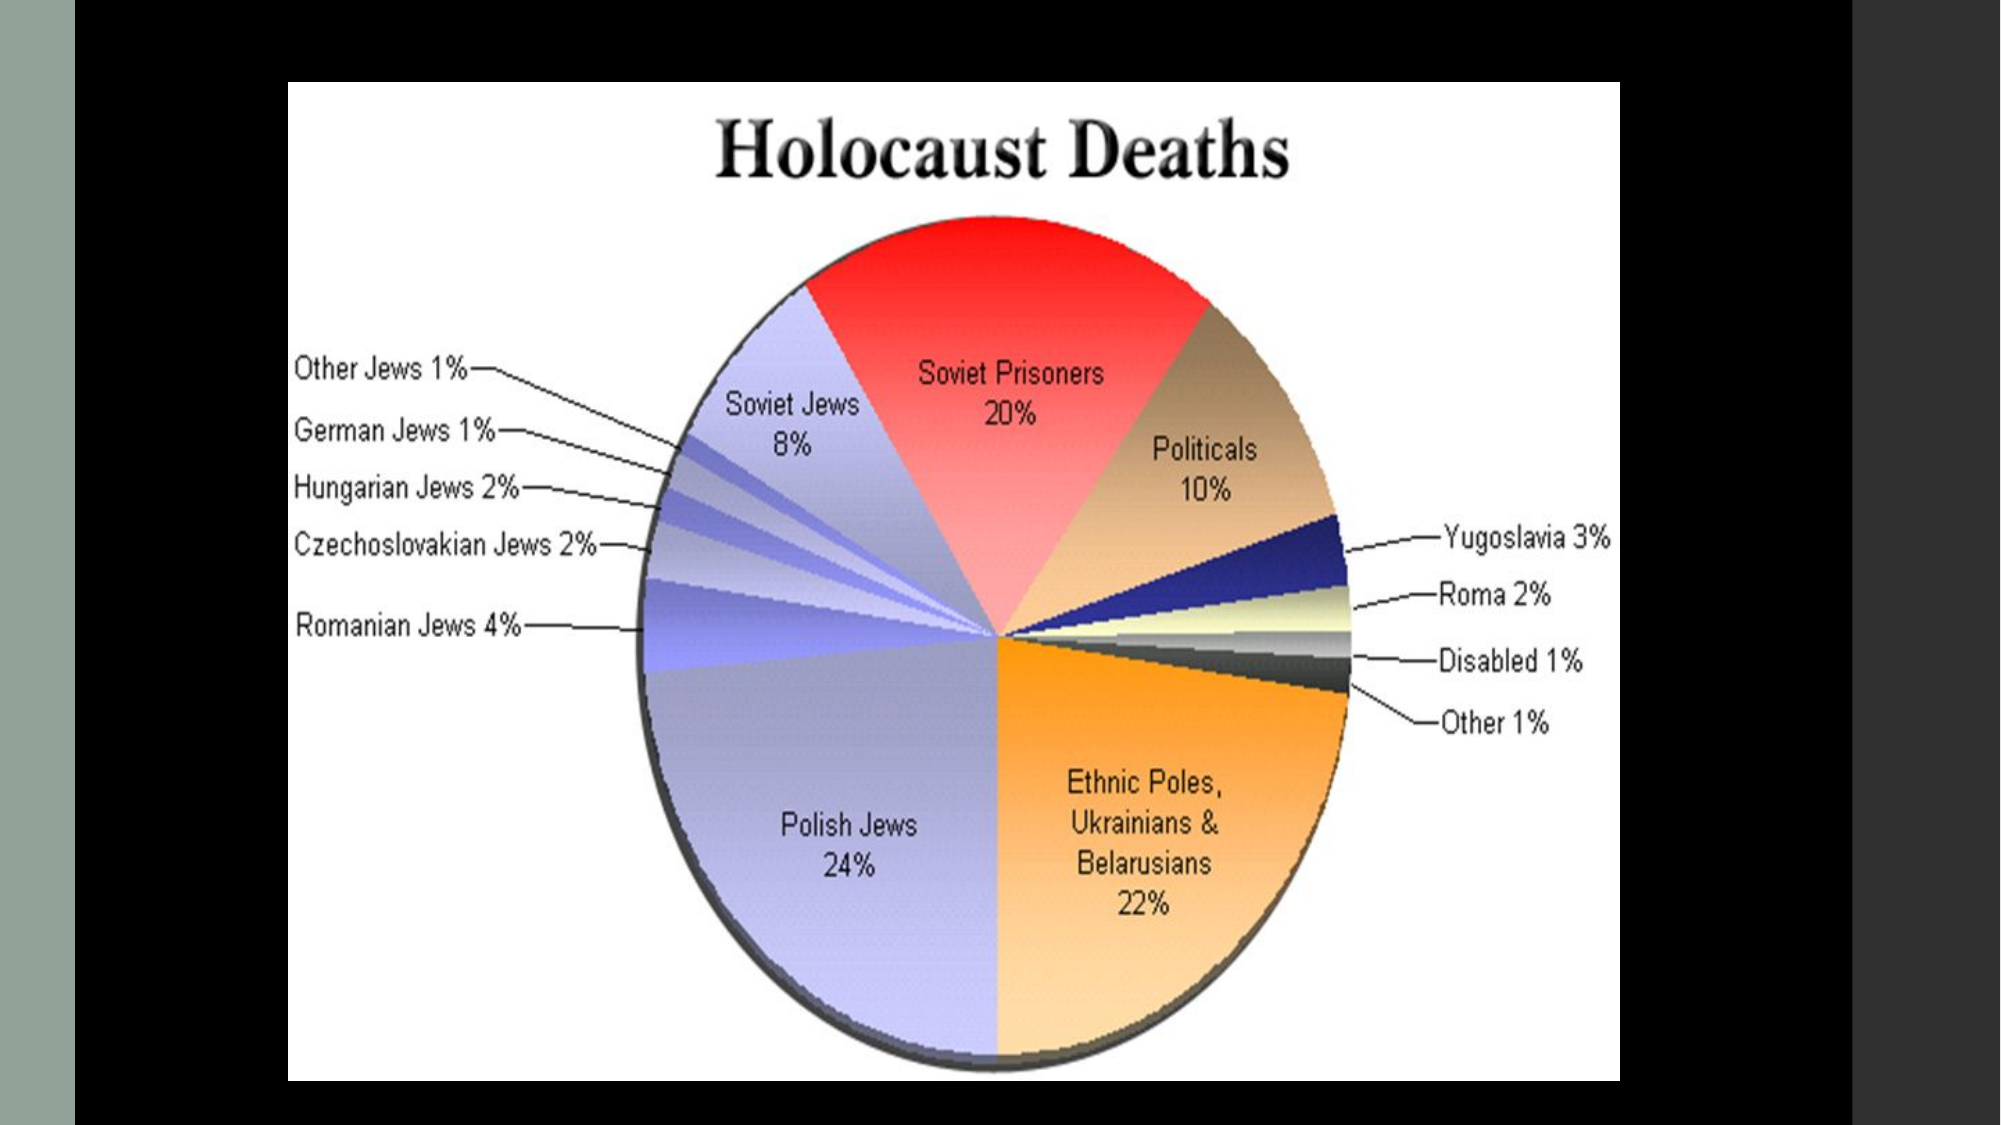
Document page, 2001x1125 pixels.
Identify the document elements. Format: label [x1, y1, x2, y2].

picture [288, 82, 1620, 1081]
text_box [0, 0, 76, 1125]
